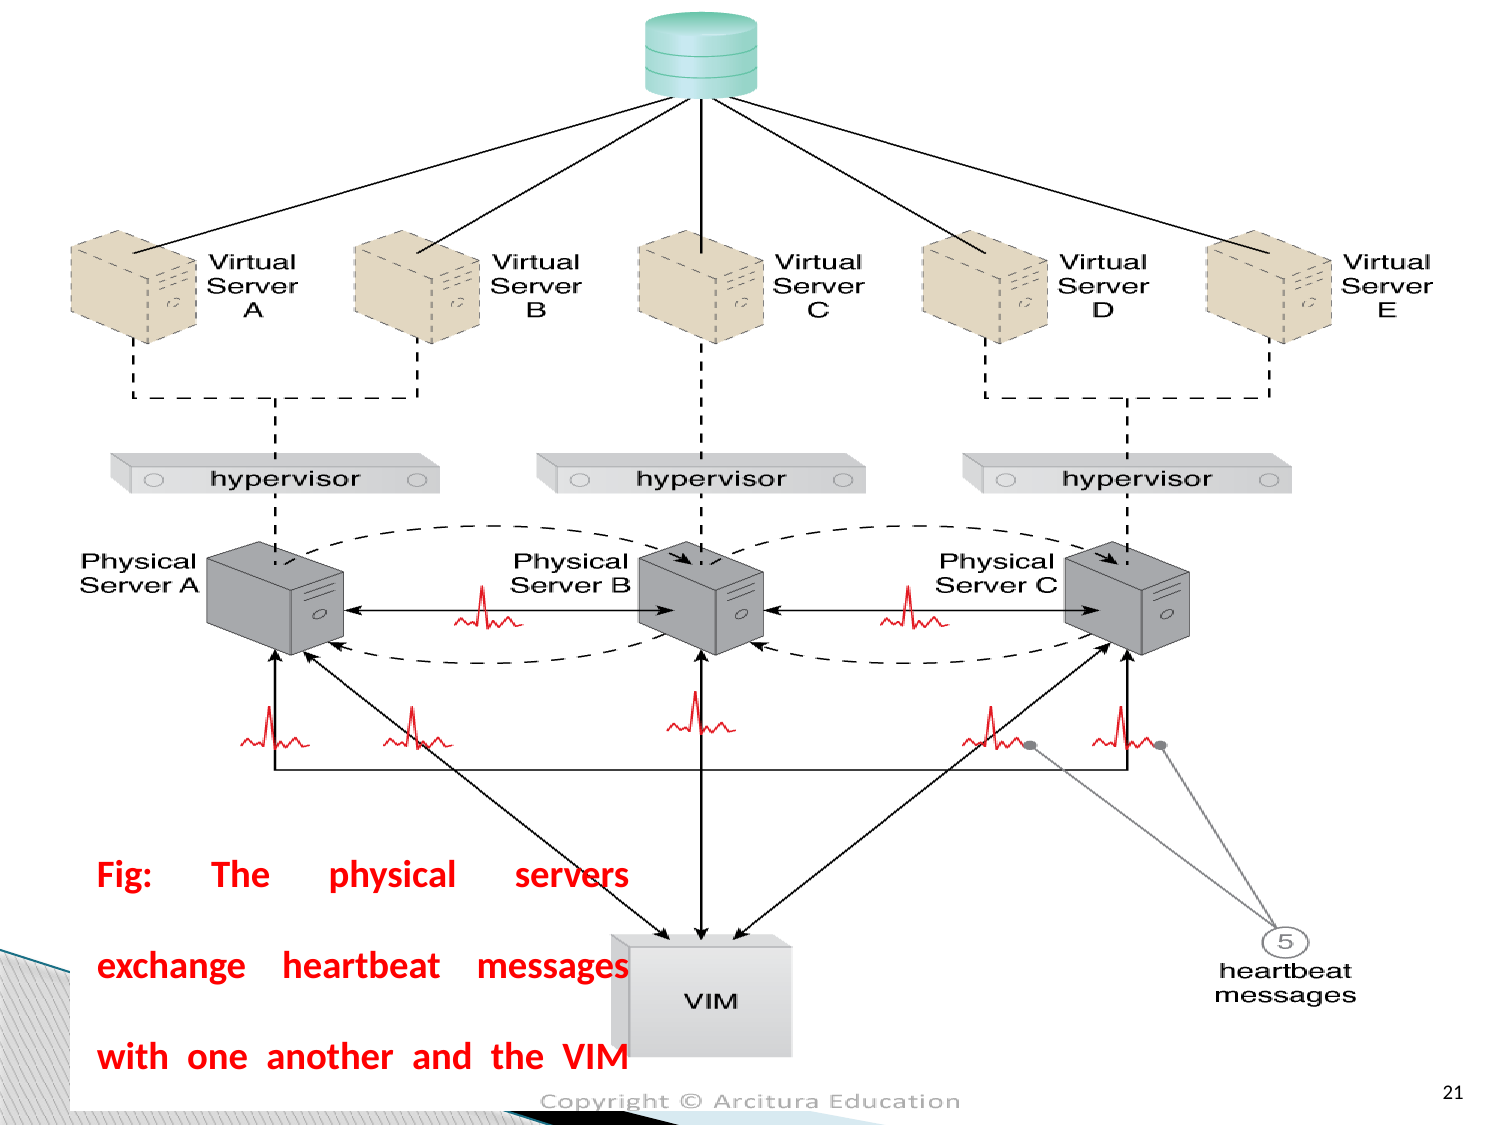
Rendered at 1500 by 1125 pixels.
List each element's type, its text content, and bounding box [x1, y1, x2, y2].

picture [70, 11, 1433, 1112]
slide_number 21 [1437, 1051, 1479, 1112]
